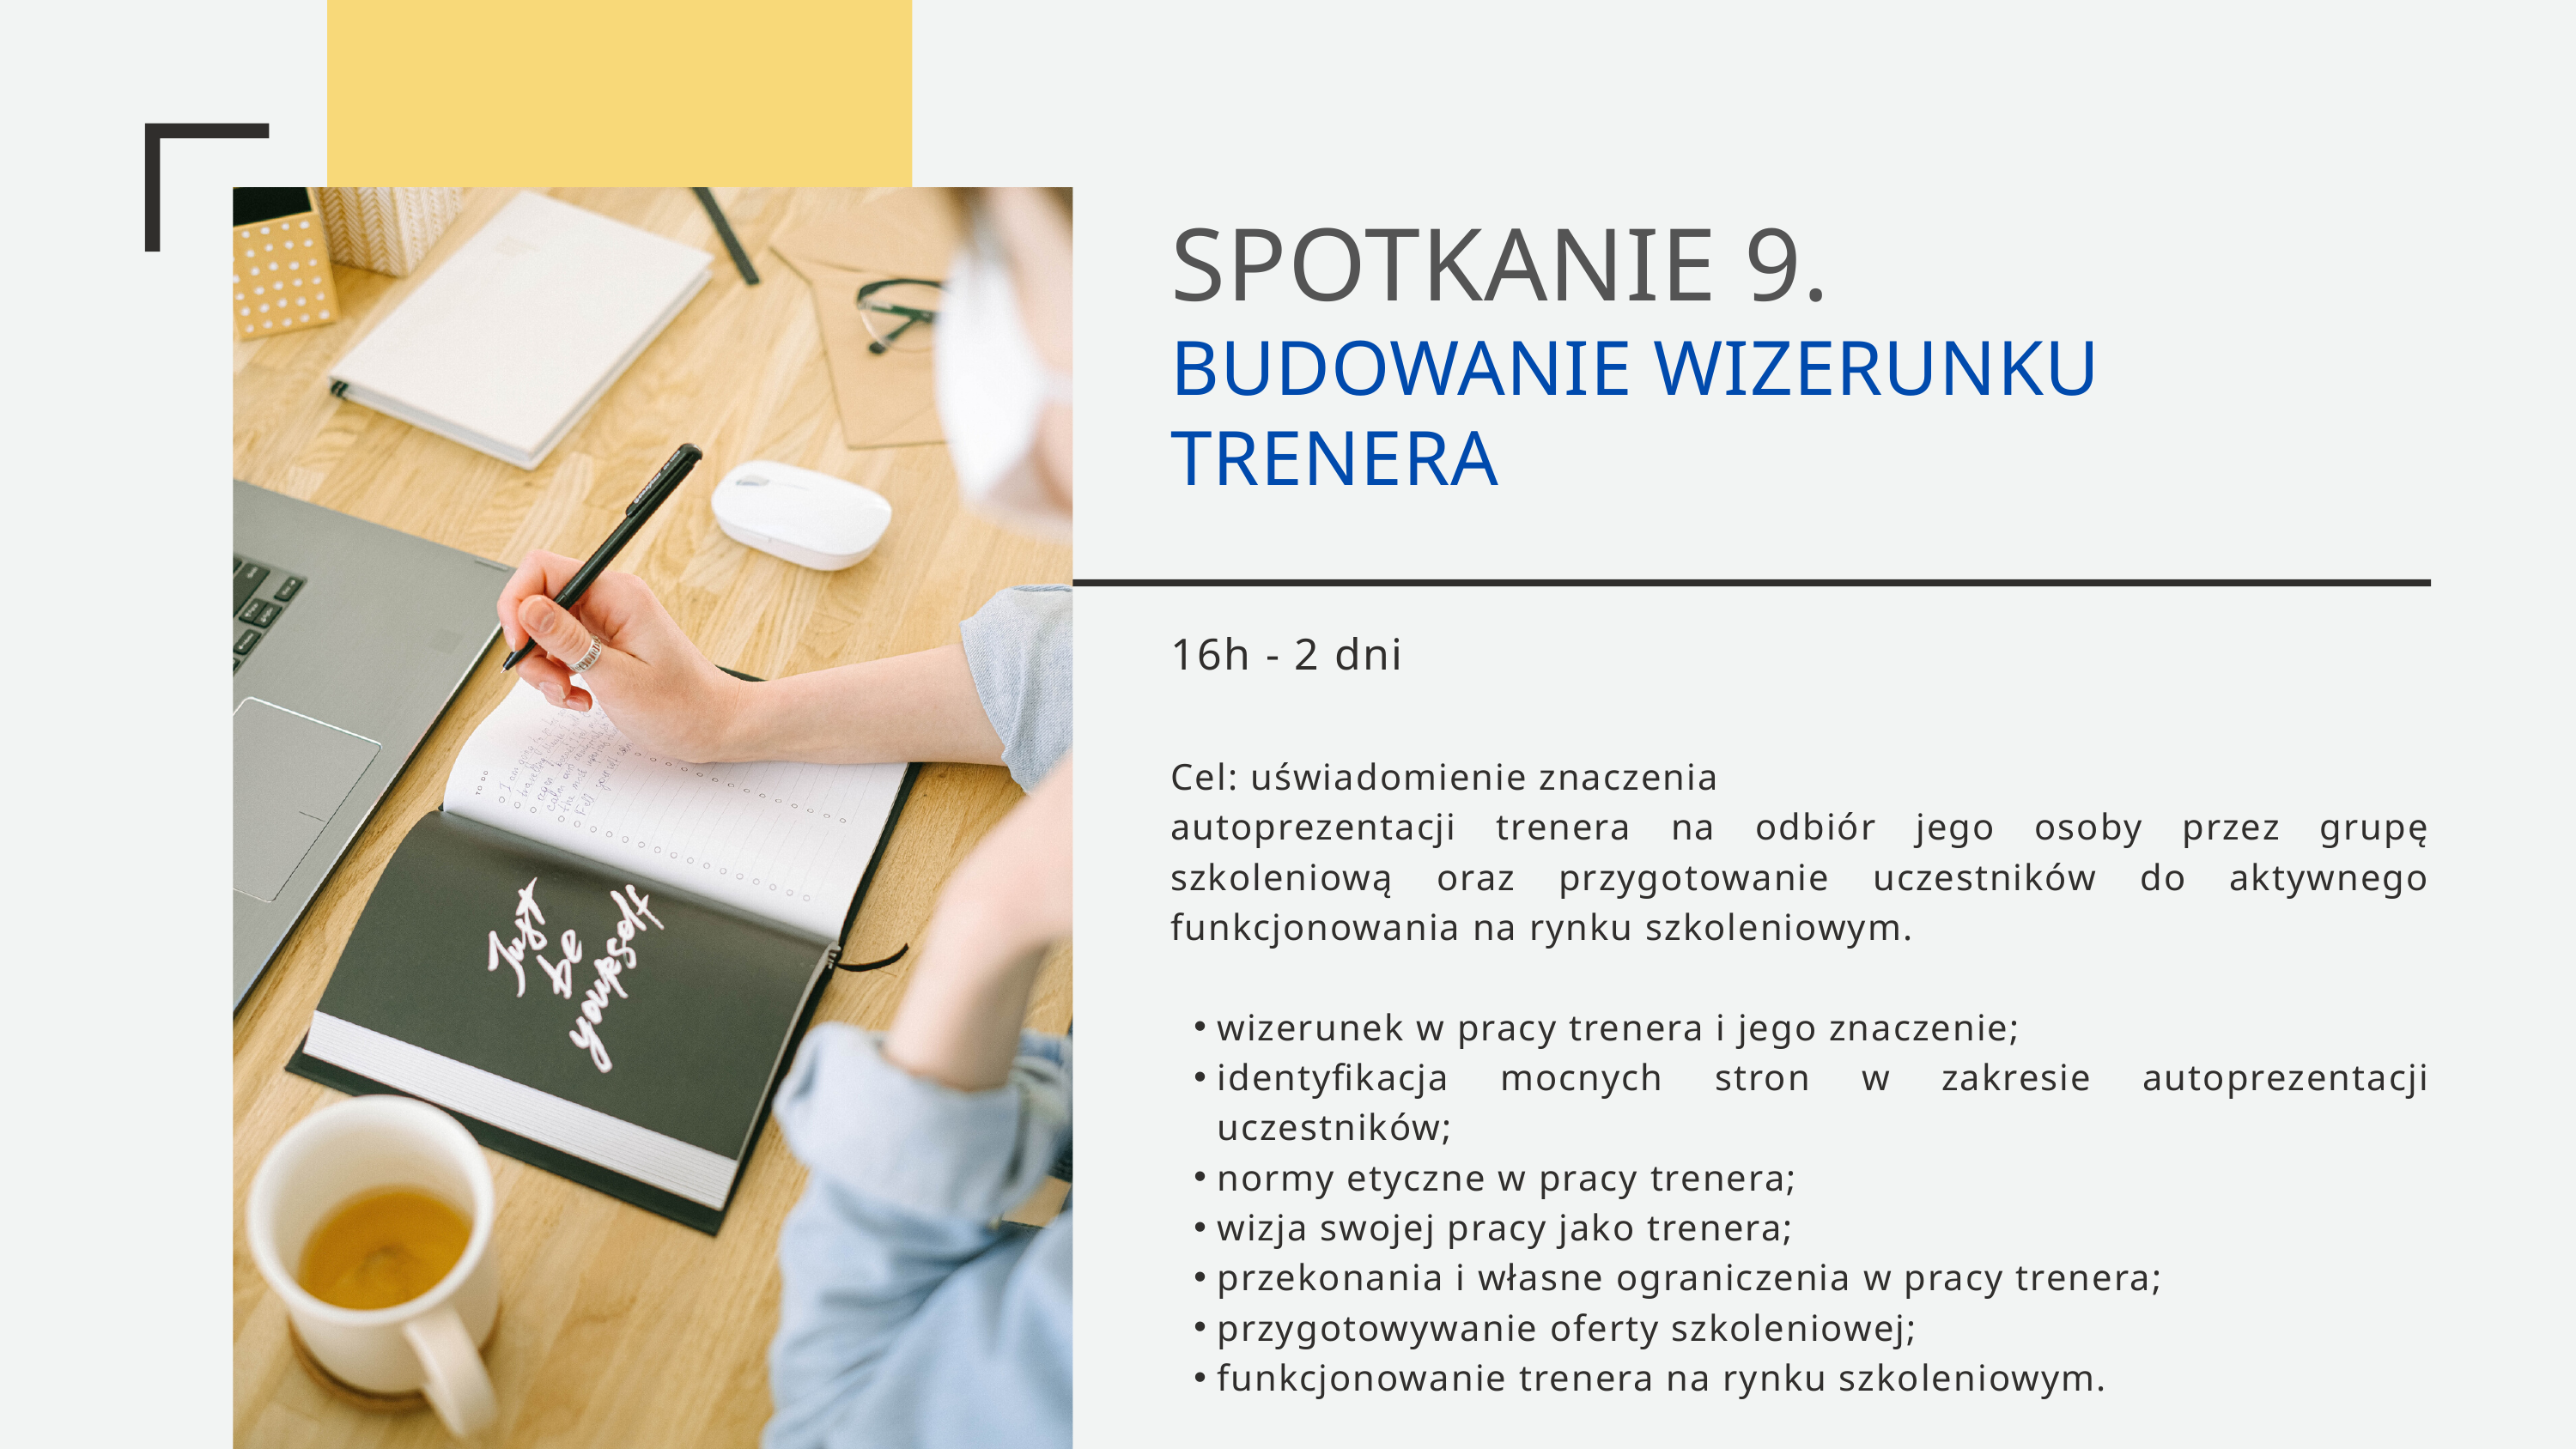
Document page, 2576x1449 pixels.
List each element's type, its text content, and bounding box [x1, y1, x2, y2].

text_box Cel: uświadomienie znaczenia autoprezentacji trenera na odbiór jego osoby przez grupę szkoleniową oraz przygotowanie uczestników do aktywnego funkcjonowania na rynku szkoleniowym. wizerunek w pracy trenera i jego znaczenie; identyfikacja mocnych stron w zakresie autoprezentacji uczestników; normy etyczne w pracy trenera; wizja swojej pracy jako trenera; przekonania i własne ograniczenia w pracy trenera; przygotowywanie oferty szkoleniowej; funkcjonowanie trenera na rynku szkoleniowym. [1170, 759, 2432, 1398]
text_box [1076, 579, 2432, 587]
picture [233, 187, 1073, 1449]
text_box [144, 123, 270, 252]
text_box [327, 0, 913, 185]
text_box SPOTKANIE 9. BUDOWANIE WIZERUNKU TRENERA [1170, 200, 2432, 501]
text_box 16h - 2 dni [1170, 618, 2432, 759]
